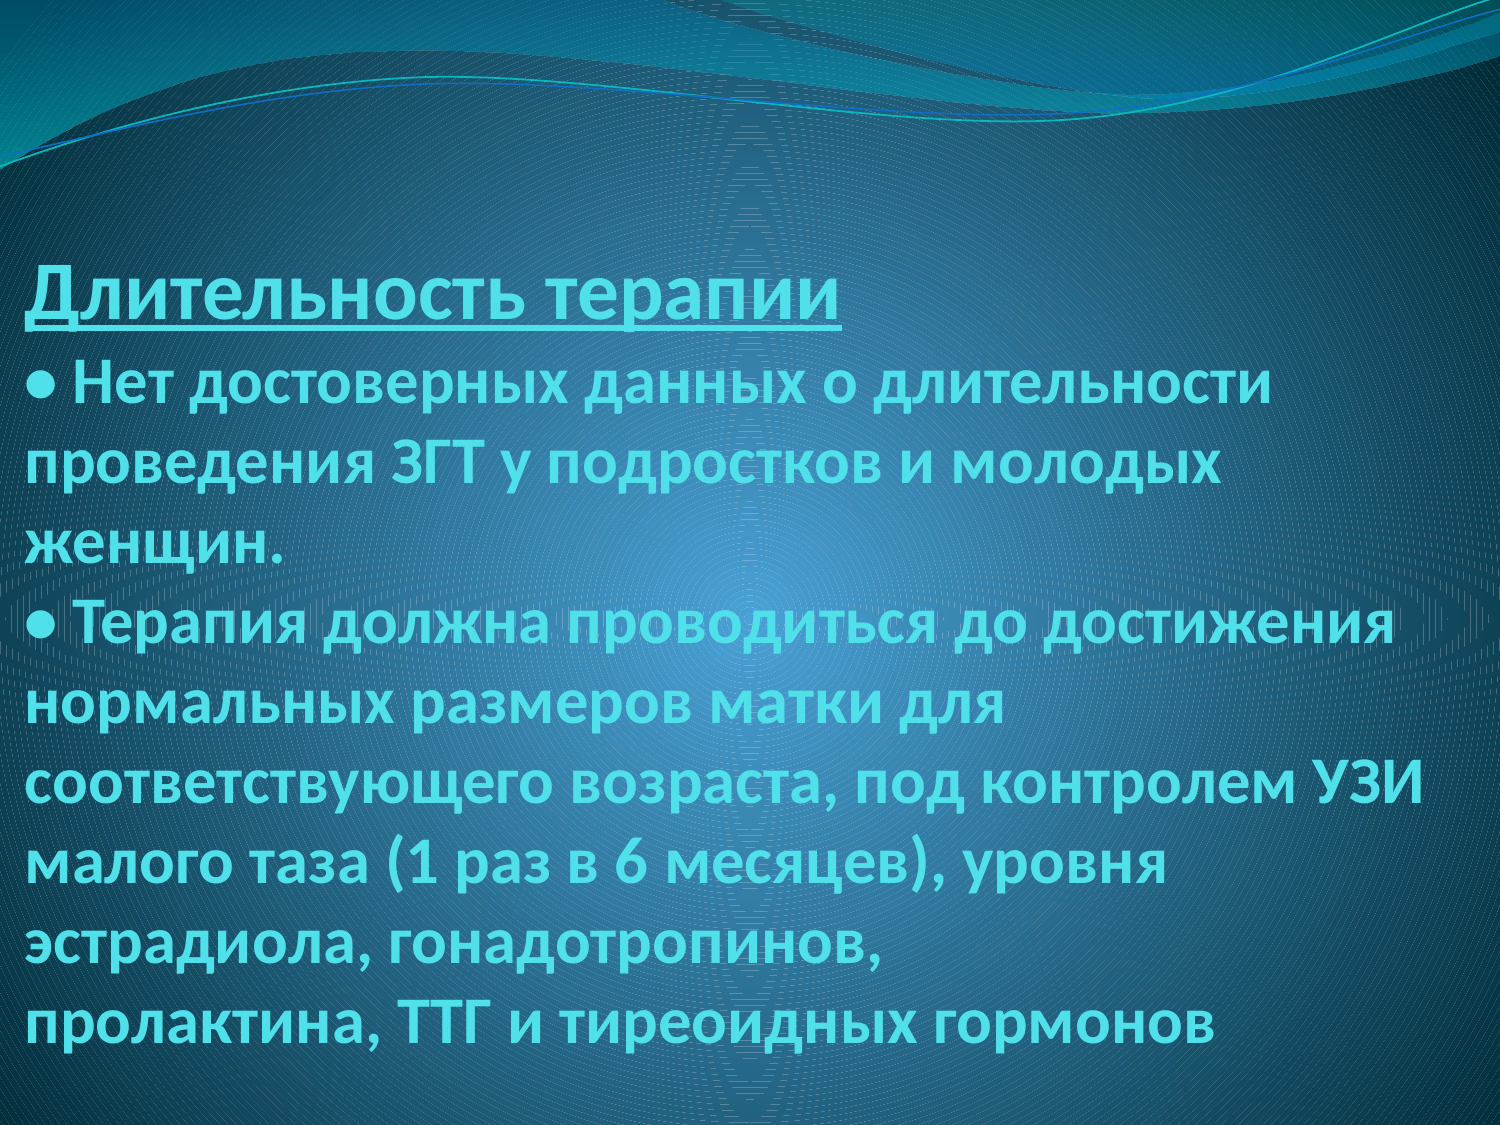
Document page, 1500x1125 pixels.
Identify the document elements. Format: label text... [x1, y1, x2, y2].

title Длительность терапии • Нет достоверных данных о длительности проведения ЗГТ у подростков и молодых женщин. • Терапия должна проводиться до достижения нормальных размеров матки для соответствующего возраста, под контролем УЗИ малого таза (1 раз в 6 месяцев), уровня эстрадиола, гонадотропинов, пролактина, ТТГ и тиреоидных гормонов [24, 65, 1449, 1058]
